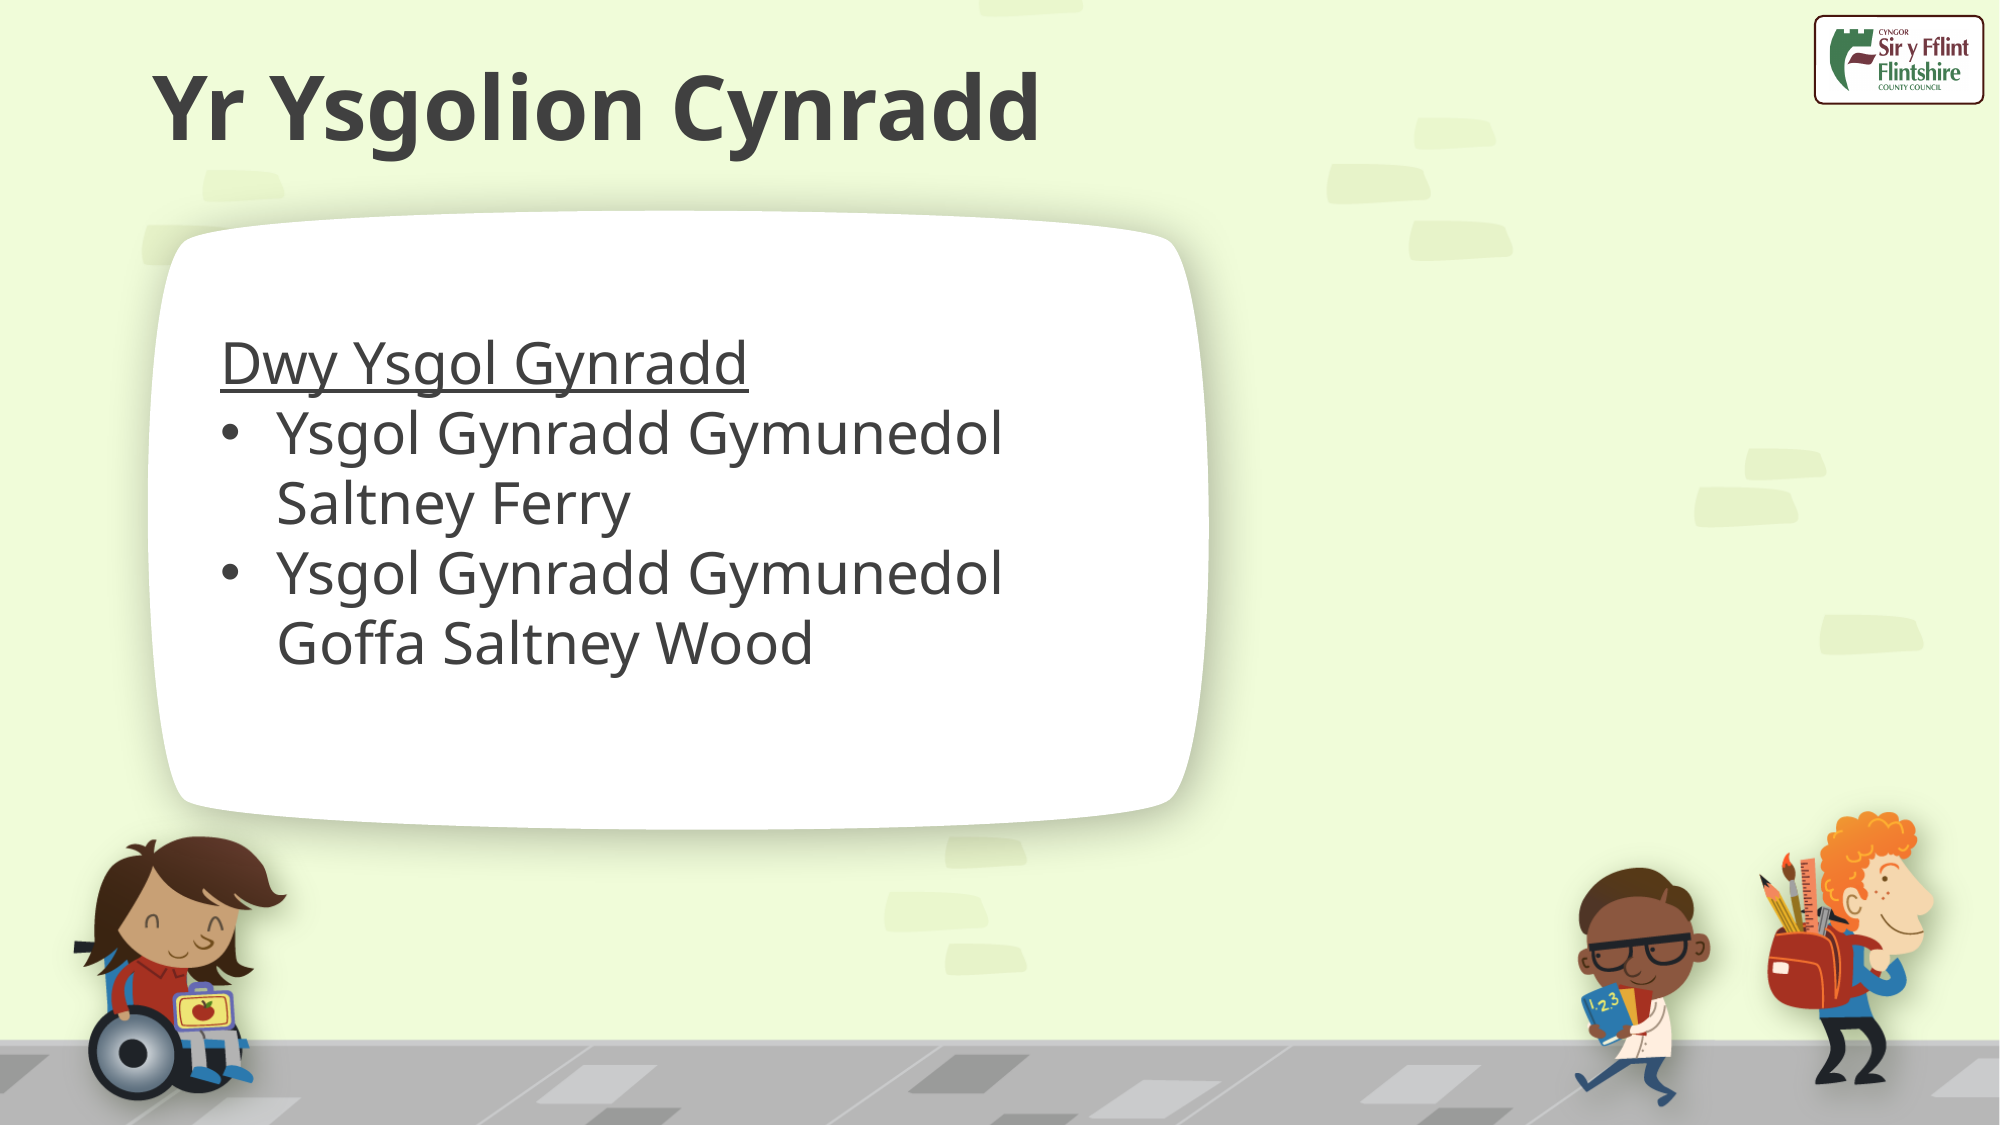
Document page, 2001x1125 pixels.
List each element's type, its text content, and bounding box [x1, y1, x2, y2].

title Yr Ysgolion Cynradd [137, 42, 1331, 168]
text_box Dwy Ysgol Gynradd Ysgol Gynradd Gymunedol Saltney Ferry Ysgol Gynradd Gymunedol Goffa Saltney Wood [173, 278, 1213, 724]
picture [0, 0, 2000, 1125]
